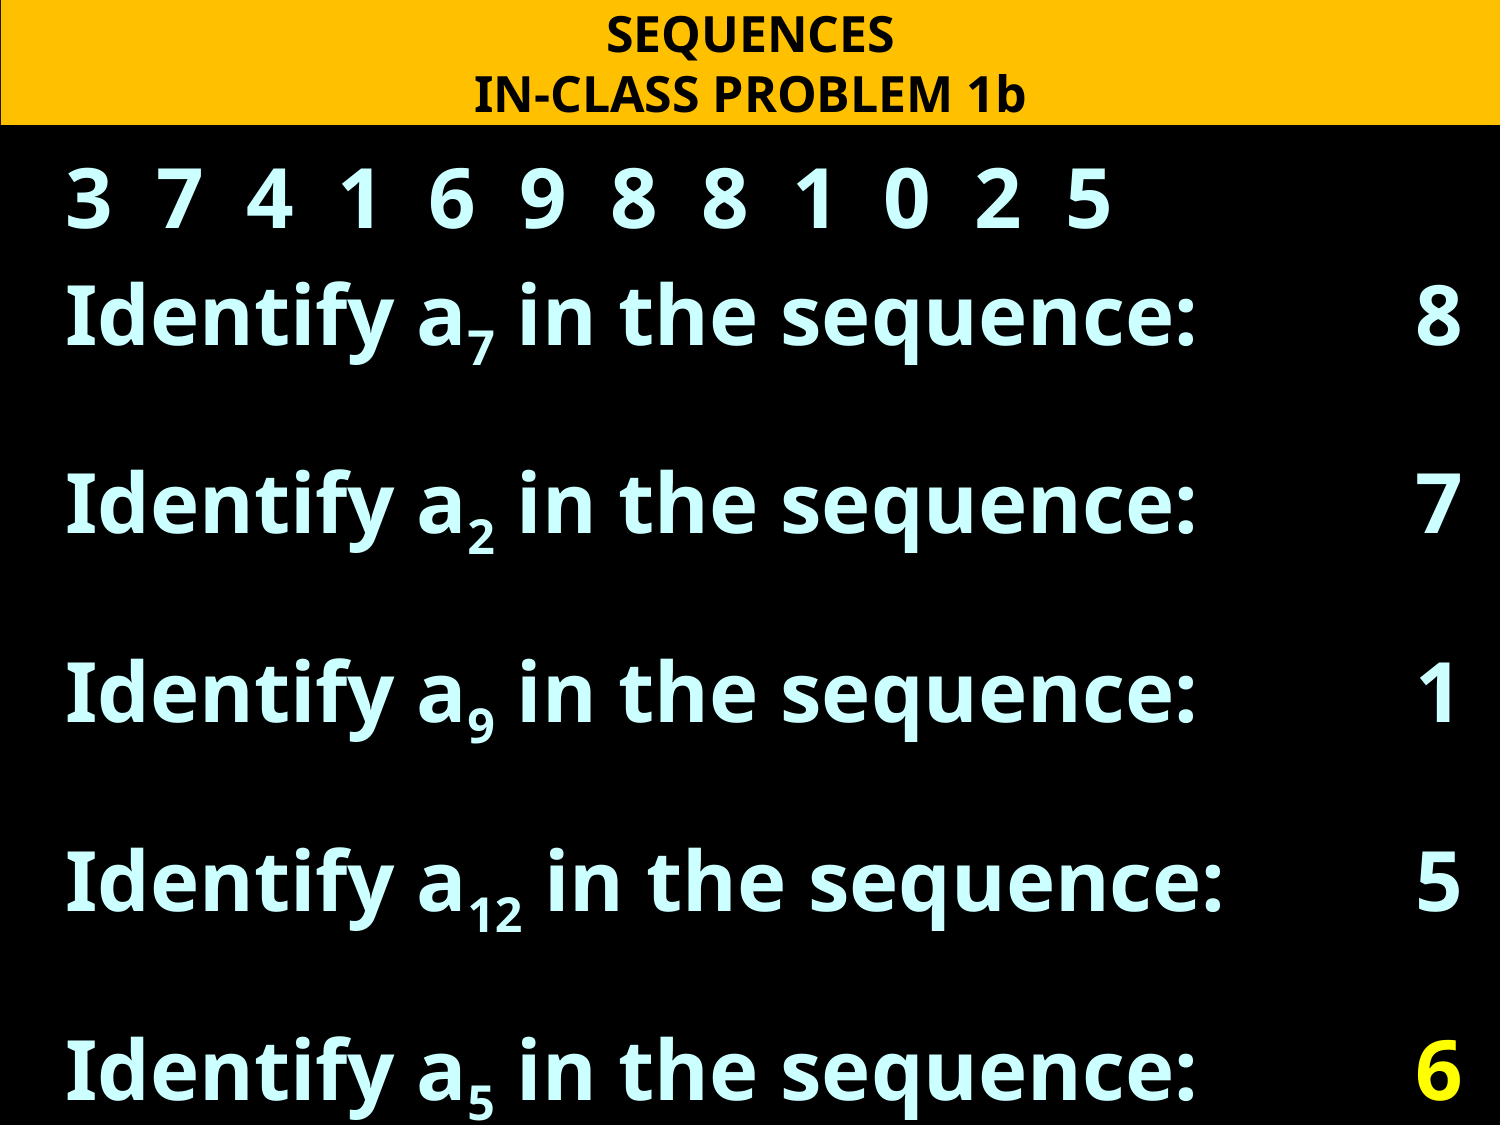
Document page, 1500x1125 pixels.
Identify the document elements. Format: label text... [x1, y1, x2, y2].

text_box SEQUENCES IN-CLASS PROBLEM 1b [0, 0, 1500, 125]
list 3 7 4 1 6 9 8 8 1 0 2 5 Identify a7 in the sequence: 8 Identify a2 in the sequence: 7 Identify a9 in the sequence: 1 Identify a12 in the sequence: 5 Identify a5 in the sequence: 6 [50, 137, 1488, 1063]
